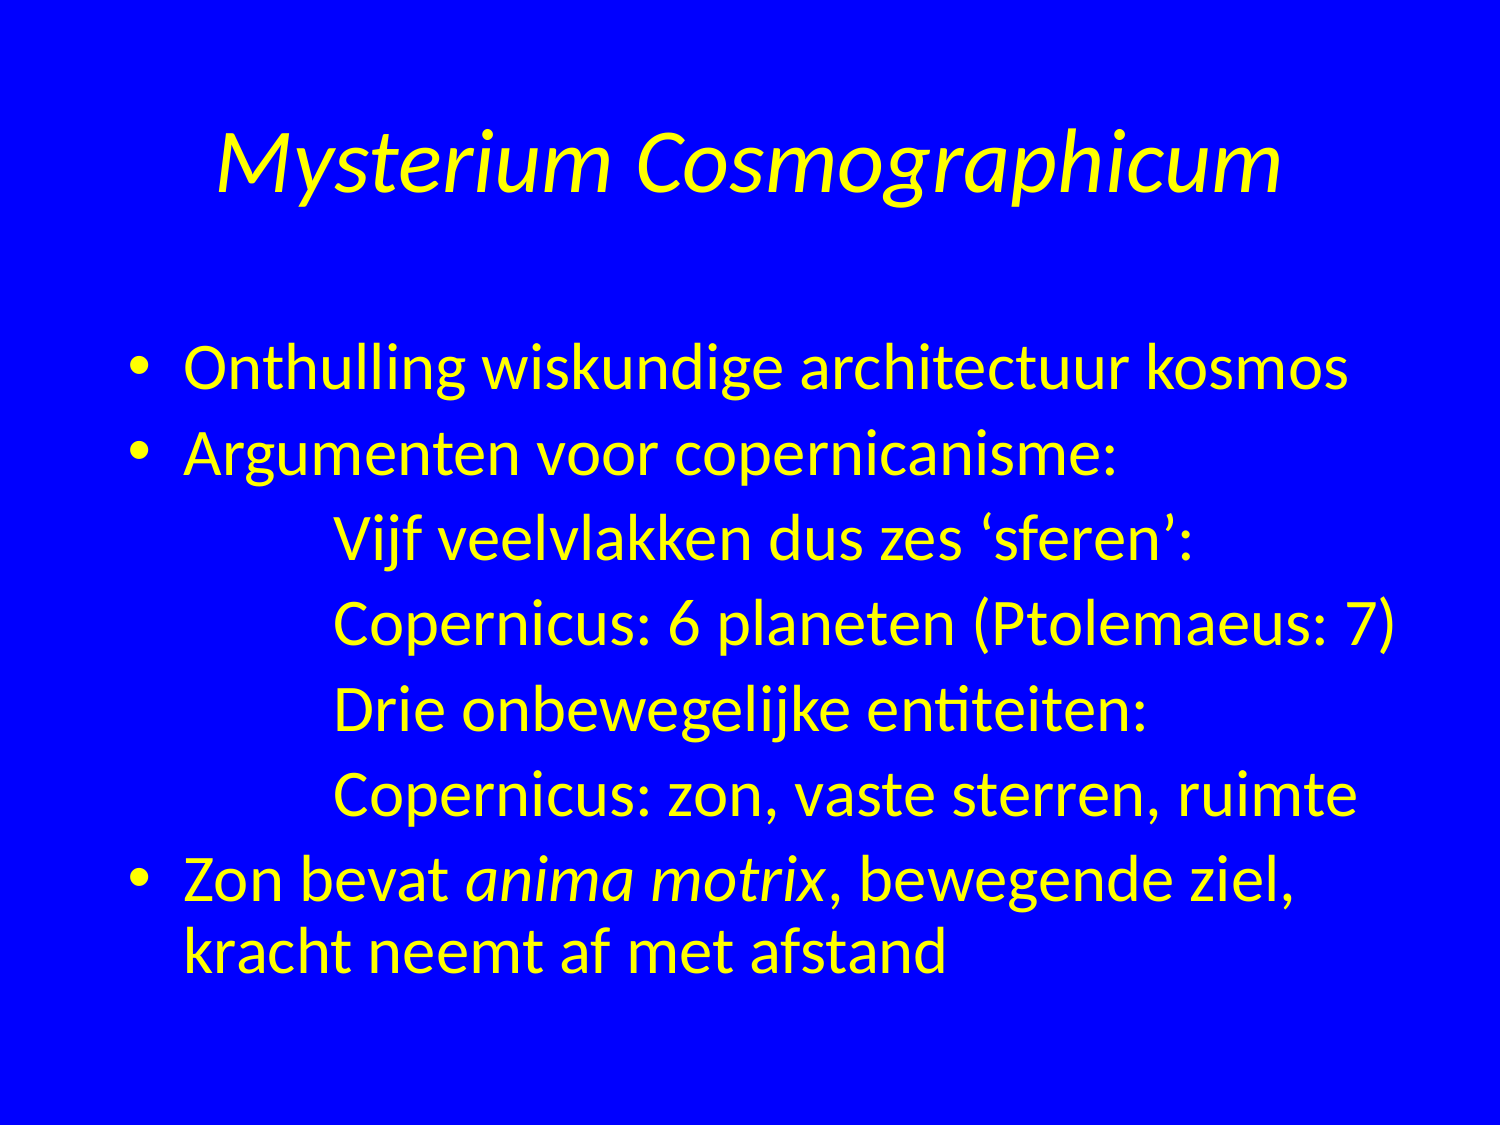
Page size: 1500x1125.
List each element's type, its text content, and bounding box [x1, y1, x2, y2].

title Mysterium Cosmographicum [112, 62, 1388, 250]
list Onthulling wiskundige architectuur kosmos Argumenten voor copernicanisme: Vijf veelvlakken dus zes ‘sferen’: Copernicus: 6 planeten (Ptolemaeus: 7) Drie onbewegelijke entiteiten: Copernicus: zon, vaste sterren, ruimte Zon bevat anima motrix, bewegende ziel, kracht neemt af met afstand [112, 324, 1447, 1063]
